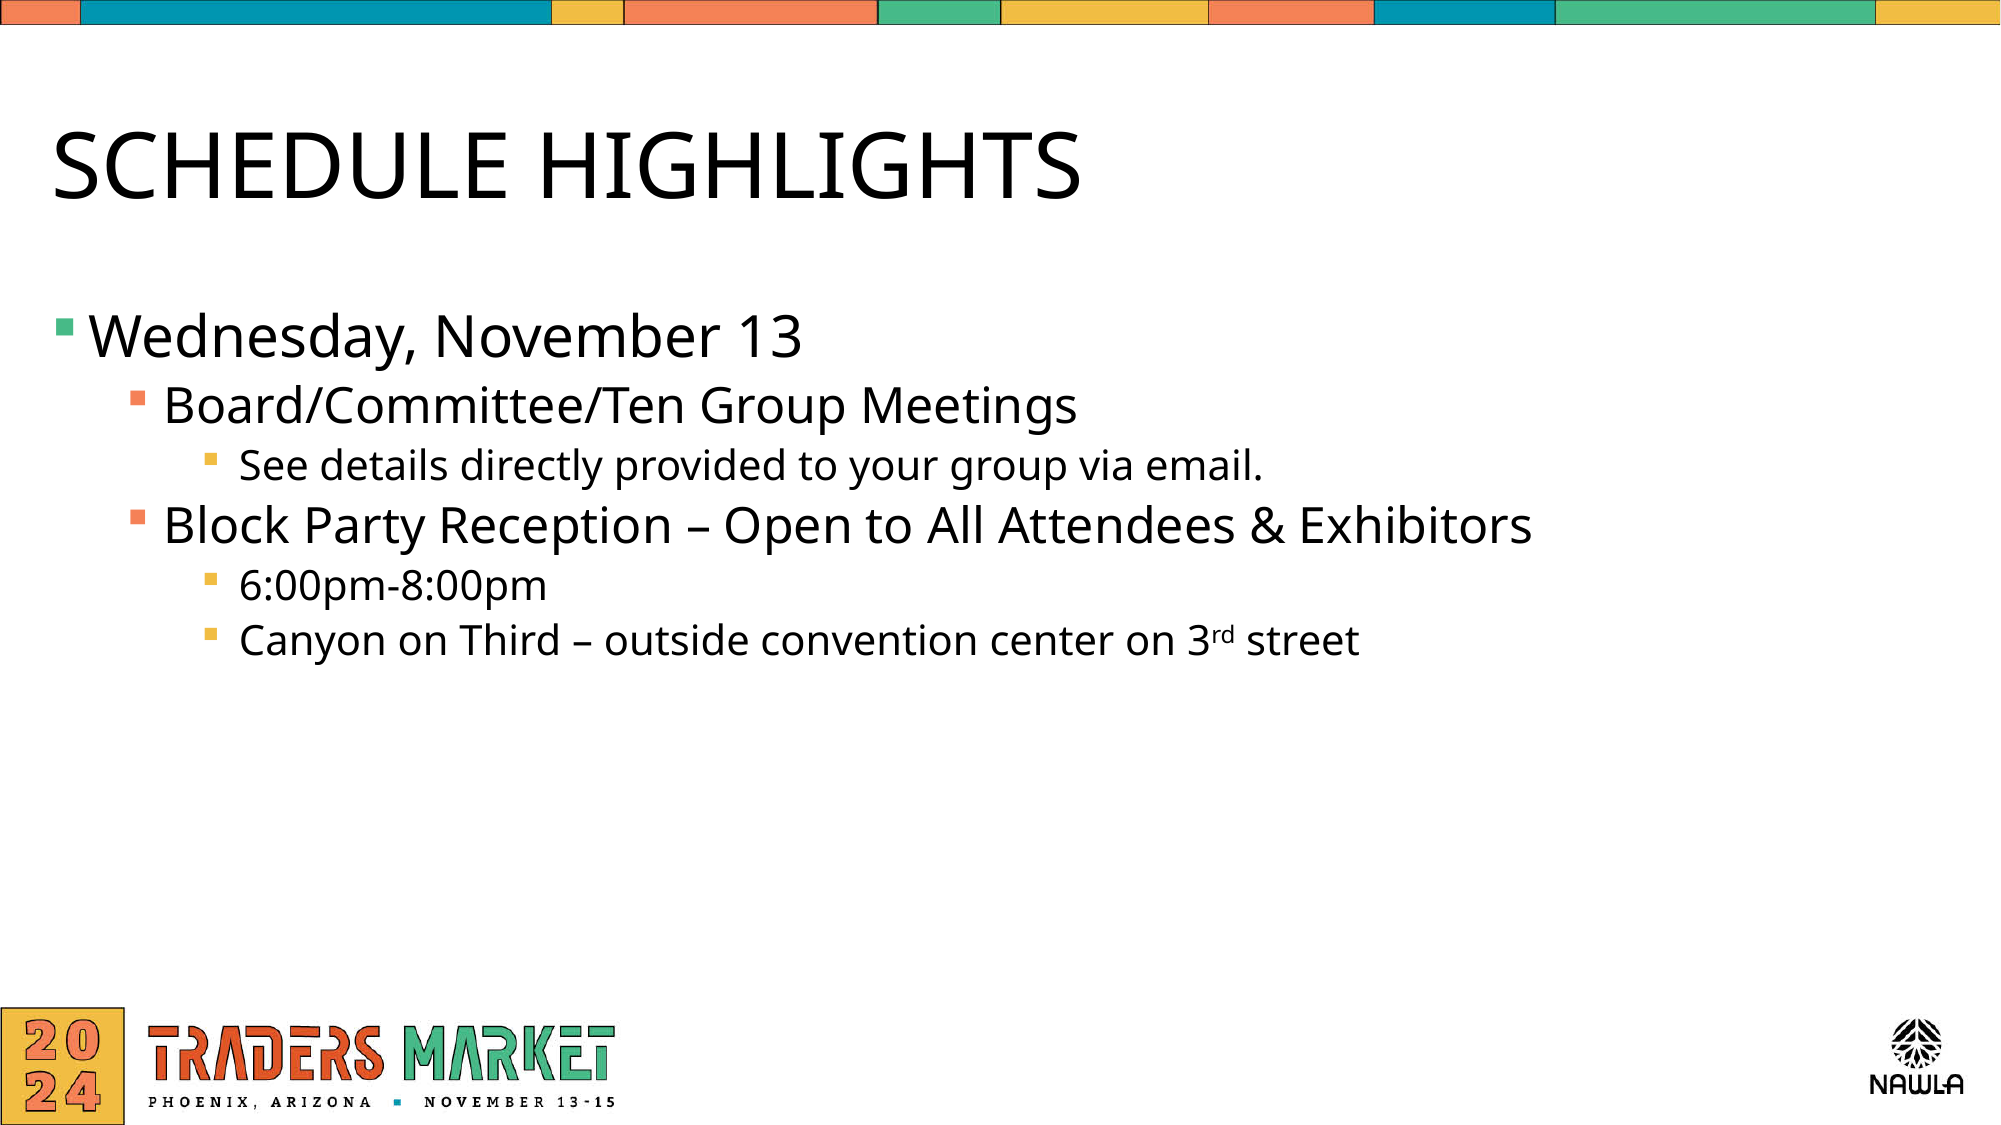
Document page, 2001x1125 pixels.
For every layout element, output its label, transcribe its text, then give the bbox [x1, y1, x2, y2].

picture [0, 0, 2001, 1125]
picture [85, 0, 547, 4]
title SCHEDULE HIGHLIGHTS [36, 59, 1946, 278]
list Wednesday, November 13 Board/Committee/Ten Group Meetings See details directly provided to your group via email. Block Party Reception – Open to All Attendees & Exhibitors 6:00pm-8:00pm Canyon on Third – outside convention center on 3rd street [36, 299, 1908, 895]
